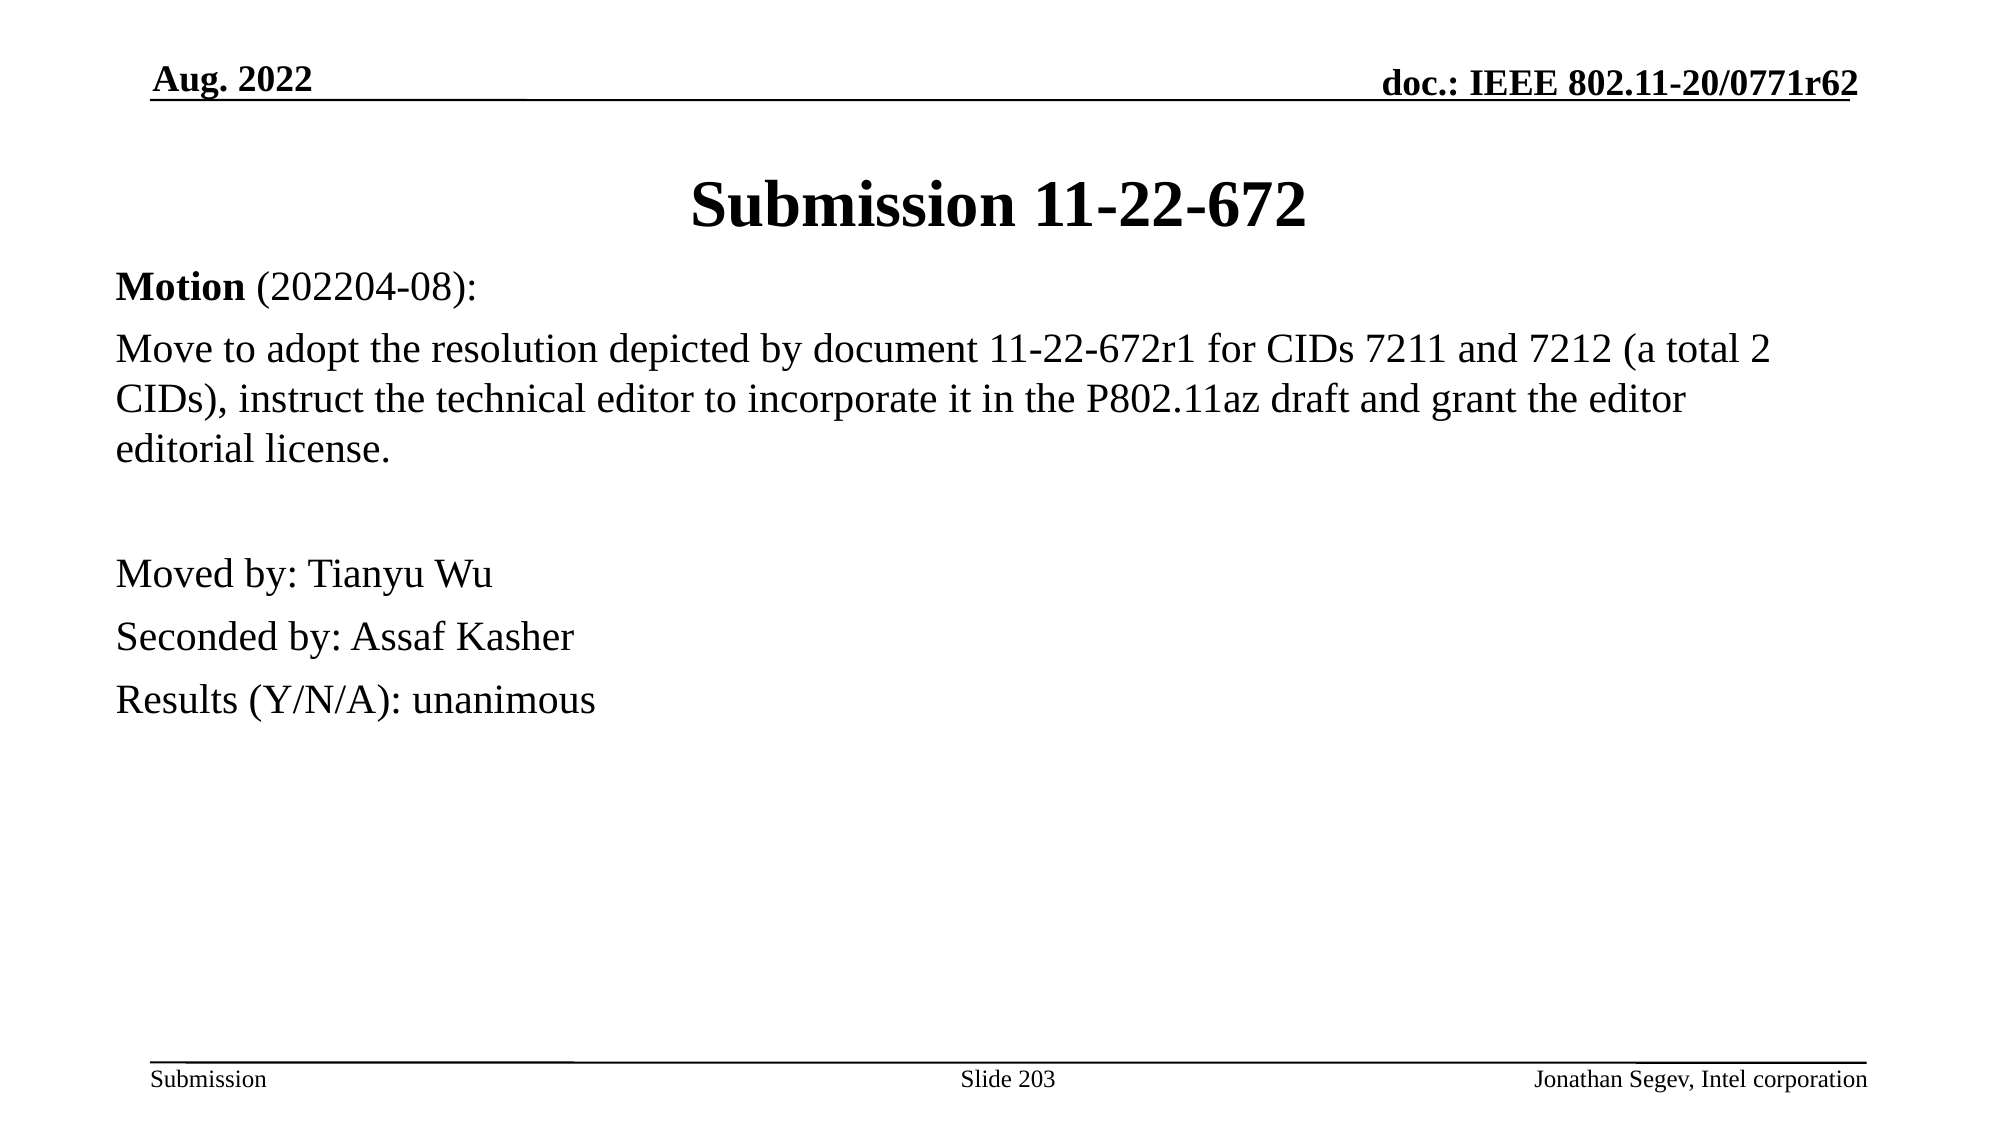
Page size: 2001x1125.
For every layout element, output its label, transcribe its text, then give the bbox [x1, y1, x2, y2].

slide_number Slide 203 [950, 1061, 1067, 1123]
footer Jonathan Segev, Intel corporation [1171, 1061, 1869, 1093]
title Submission 11-22-672 [149, 112, 1850, 288]
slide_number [152, 54, 563, 100]
list Motion (202204-08): Move to adopt the resolution depicted by document 11-22-672r1 for CIDs 7211 and 7212 (a total 2 CIDs), instruct the technical editor to incorporate it in the P802.11az draft and grant the editor editorial license. Moved by: Tianyu Wu Seconded by: Assaf Kasher Results (Y/N/A): unanimous [100, 250, 1801, 1008]
